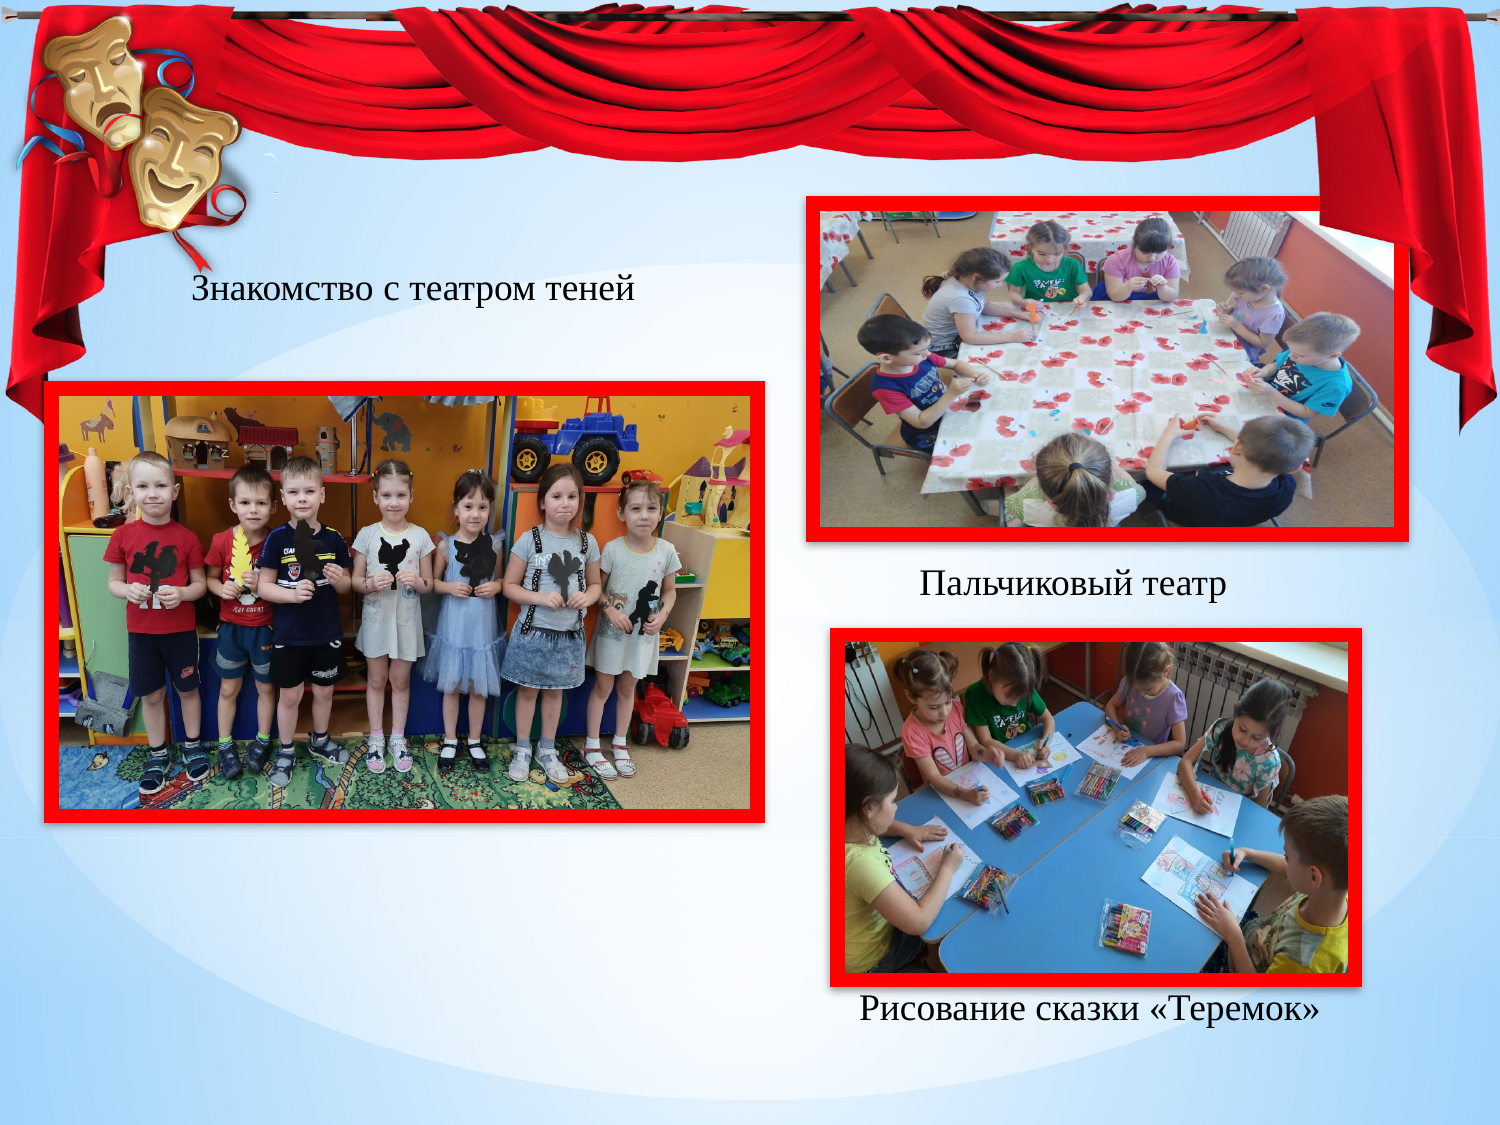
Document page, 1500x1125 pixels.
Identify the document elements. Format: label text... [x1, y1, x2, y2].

text_box Пальчиковый театр [773, 550, 1383, 611]
text_box Рисование сказки «Теремок» [844, 975, 1447, 1036]
picture [844, 641, 1348, 973]
picture [1, 0, 1500, 809]
